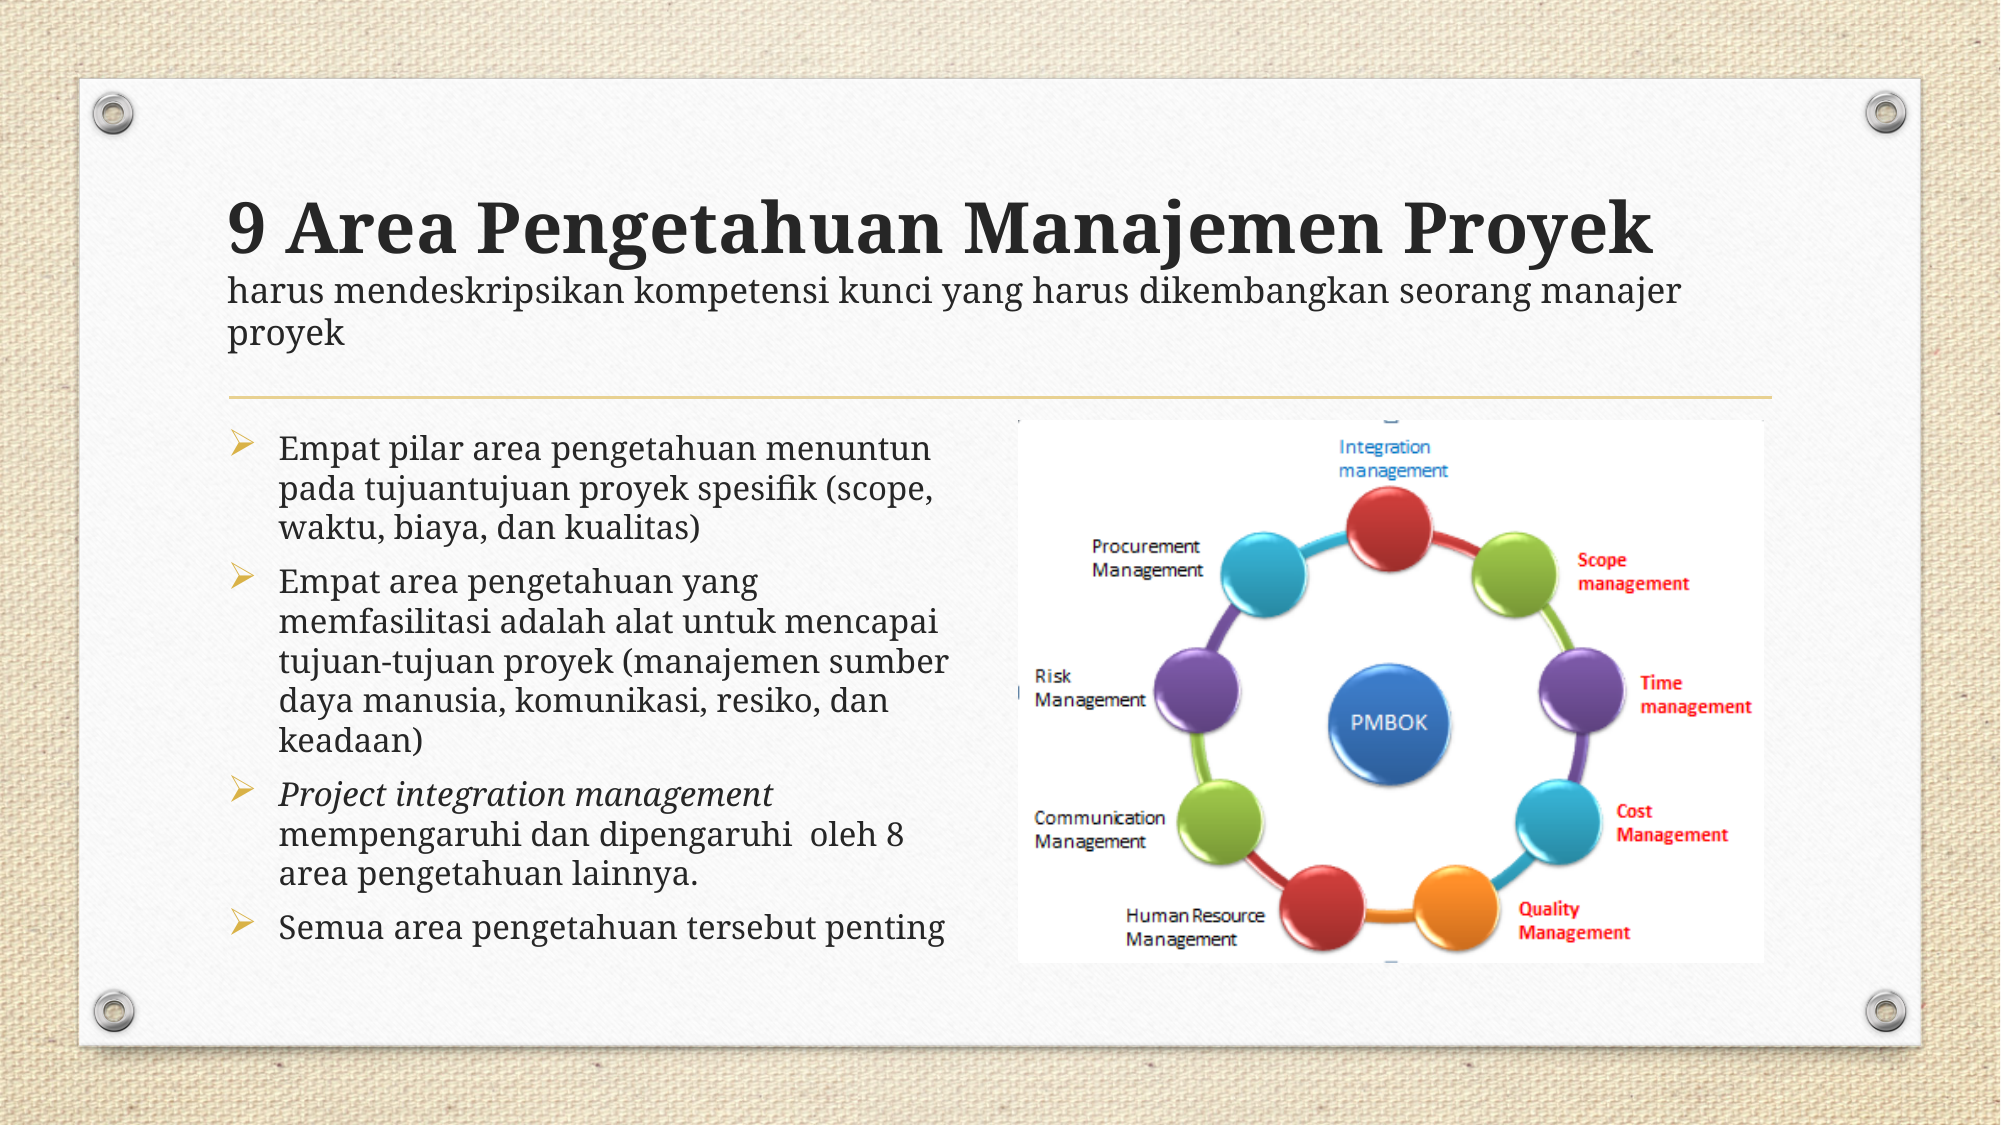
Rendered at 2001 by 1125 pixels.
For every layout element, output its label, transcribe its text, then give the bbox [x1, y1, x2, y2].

title 9 Area Pengetahuan Manajemen Proyek harus mendeskripsikan kompetensi kunci yang harus dikembangkan seorang manajer proyek [212, 161, 1788, 375]
list Empat pilar area pengetahuan menuntun pada tujuantujuan proyek spesifik (scope, waktu, biaya, dan kualitas) Empat area pengetahuan yang memfasilitasi adalah alat untuk mencapai tujuan-tujuan proyek (manajemen sumber daya manusia, komunikasi, resiko, dan keadaan) Project integration management mempengaruhi dan dipengaruhi oleh 8 area pengetahuan lainnya. Semua area pengetahuan tersebut penting [213, 420, 987, 963]
picture [0, 0, 2001, 1125]
